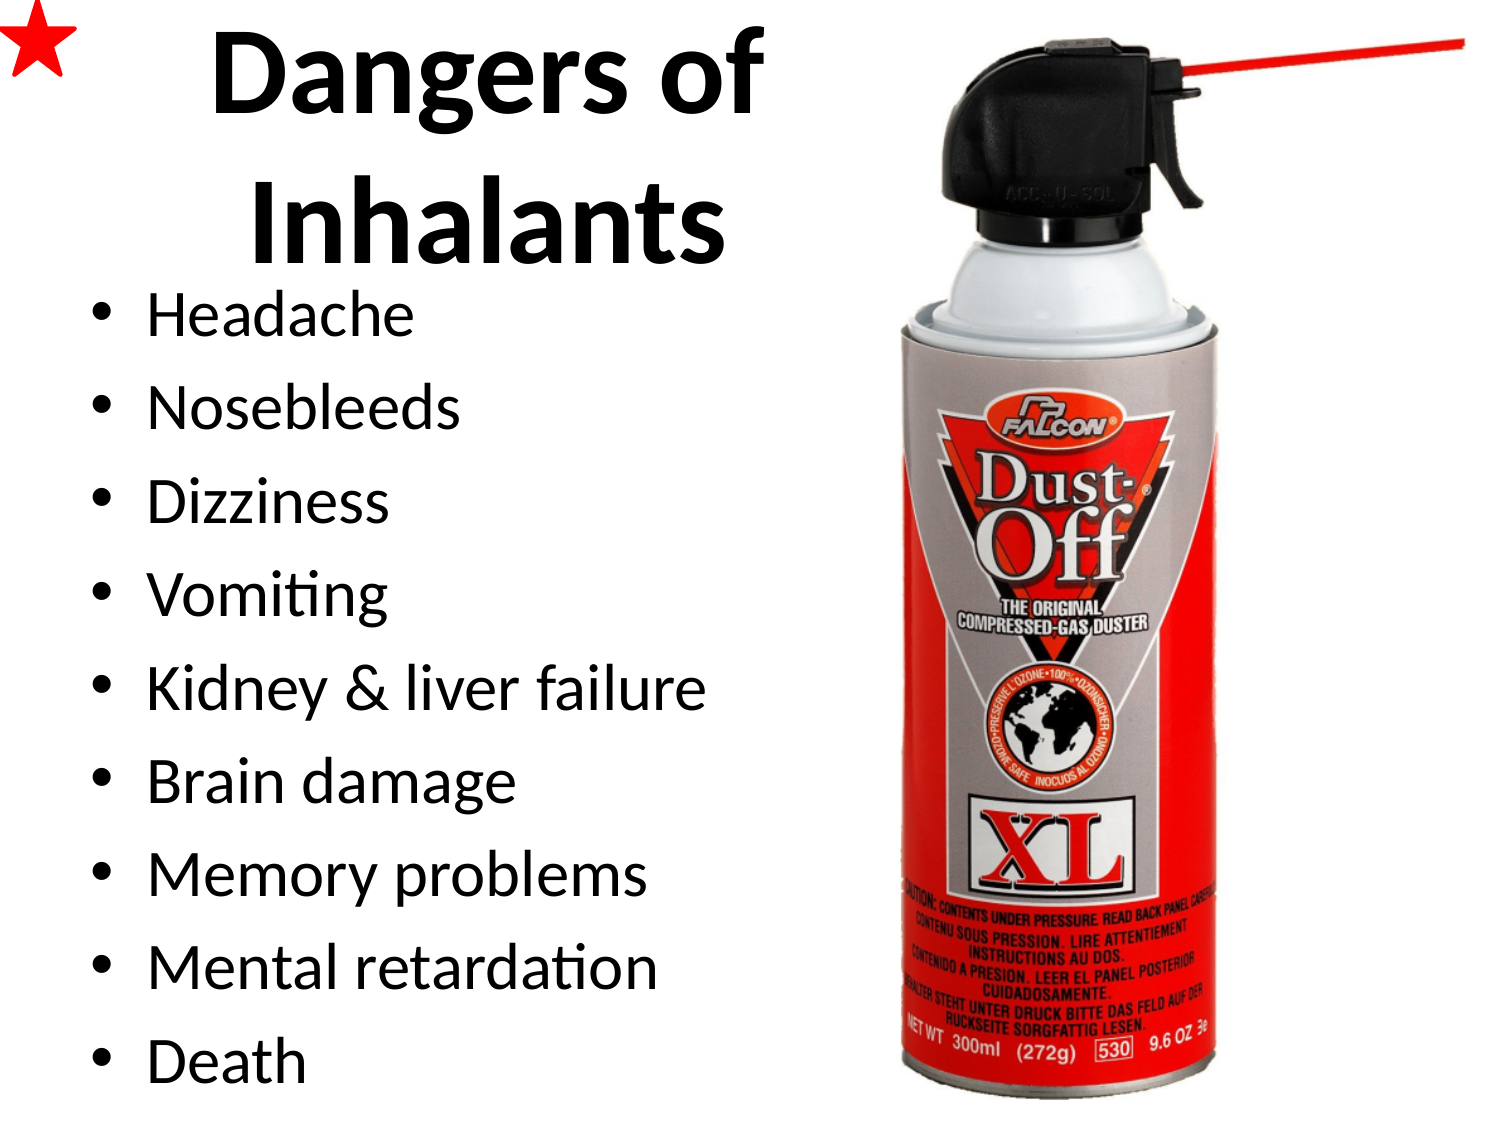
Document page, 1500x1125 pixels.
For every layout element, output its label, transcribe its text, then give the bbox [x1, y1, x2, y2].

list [899, 37, 1467, 1101]
list Headache Nosebleeds Dizziness Vomiting Kidney & liver failure Brain damage Memory problems Mental retardation Death [75, 262, 738, 1125]
text_box [0, 0, 77, 77]
title Dangers of Inhalants [75, 45, 894, 233]
